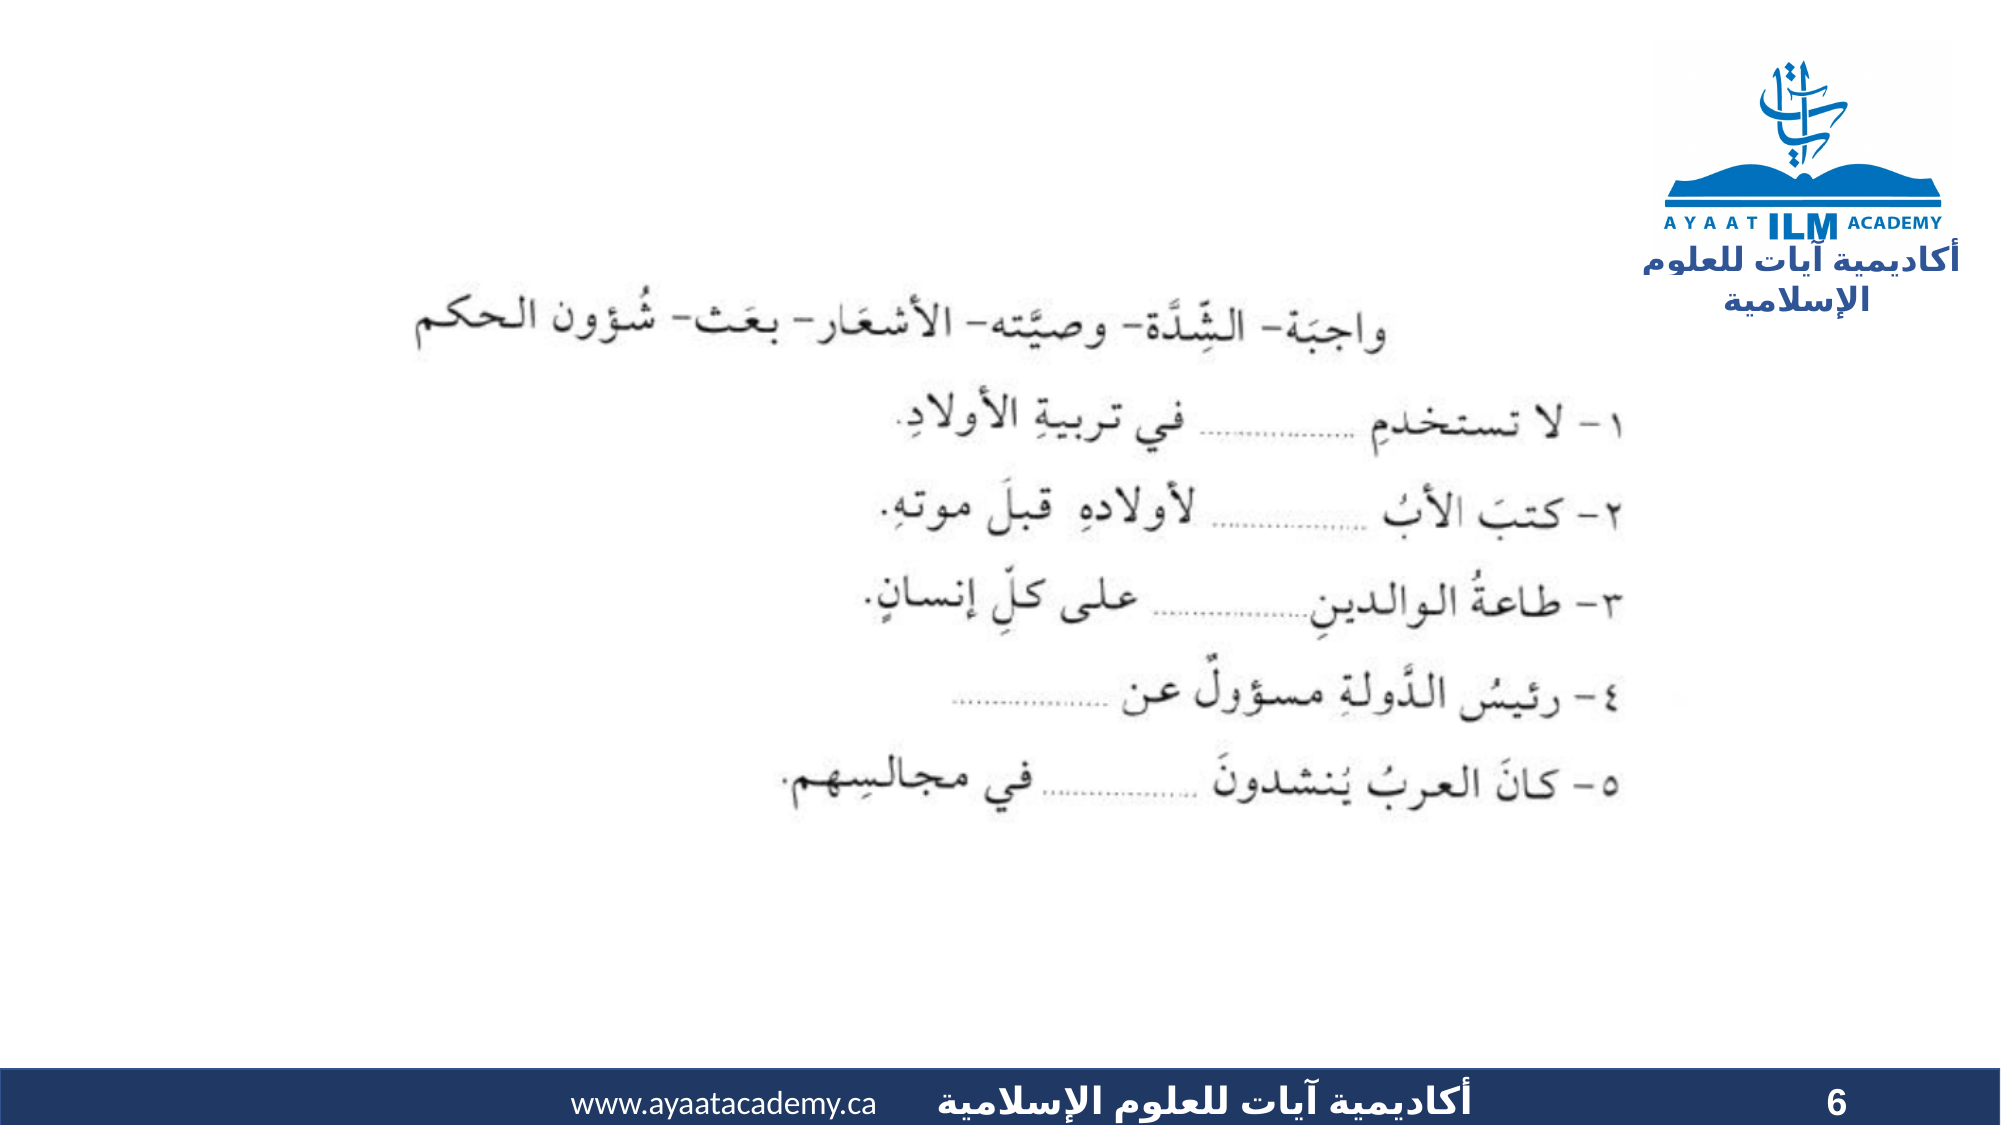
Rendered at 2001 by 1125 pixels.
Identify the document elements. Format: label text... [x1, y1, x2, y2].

picture [313, 275, 1687, 850]
picture [1651, 37, 1952, 257]
slide_number 6 [1412, 1070, 1863, 1125]
